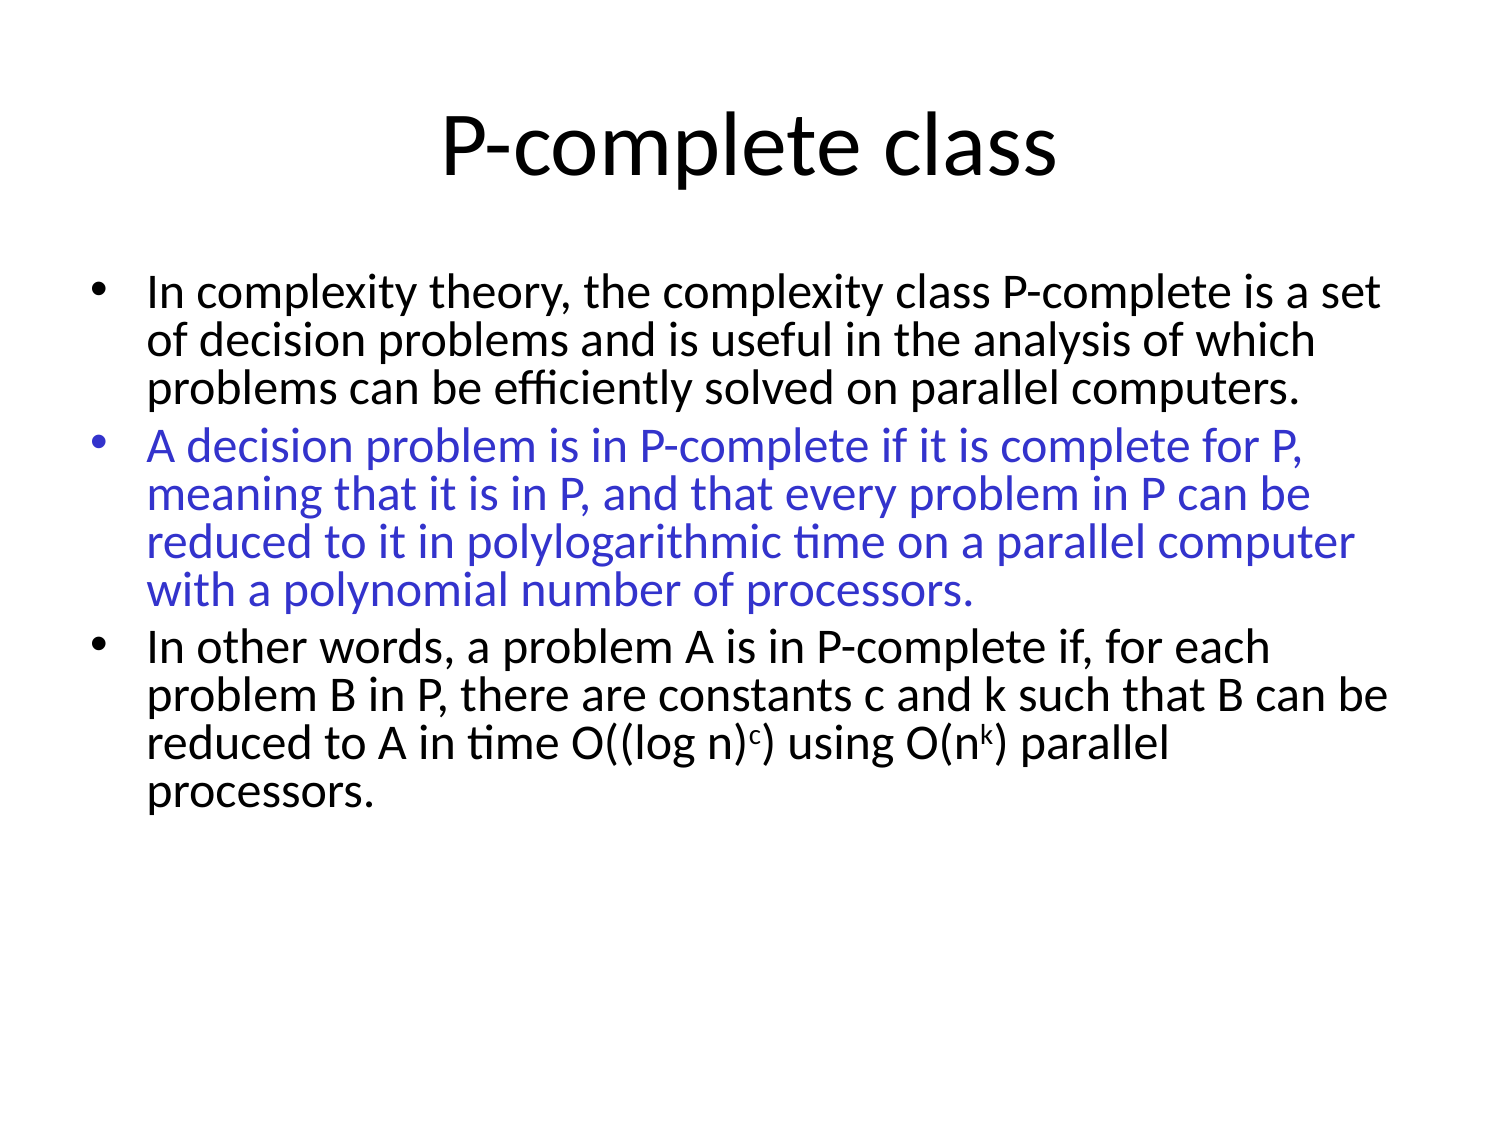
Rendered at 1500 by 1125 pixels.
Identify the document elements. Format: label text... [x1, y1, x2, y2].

title P-complete class [75, 45, 1425, 233]
list In complexity theory, the complexity class P-complete is a set of decision problems and is useful in the analysis of which problems can be efficiently solved on parallel computers. A decision problem is in P-complete if it is complete for P, meaning that it is in P, and that every problem in P can be reduced to it in polylogarithmic time on a parallel computer with a polynomial number of processors. In other words, a problem A is in P-complete if, for each problem B in P, there are constants c and k such that B can be reduced to A in time O((log n)c) using O(nk) parallel processors. [75, 262, 1425, 1005]
